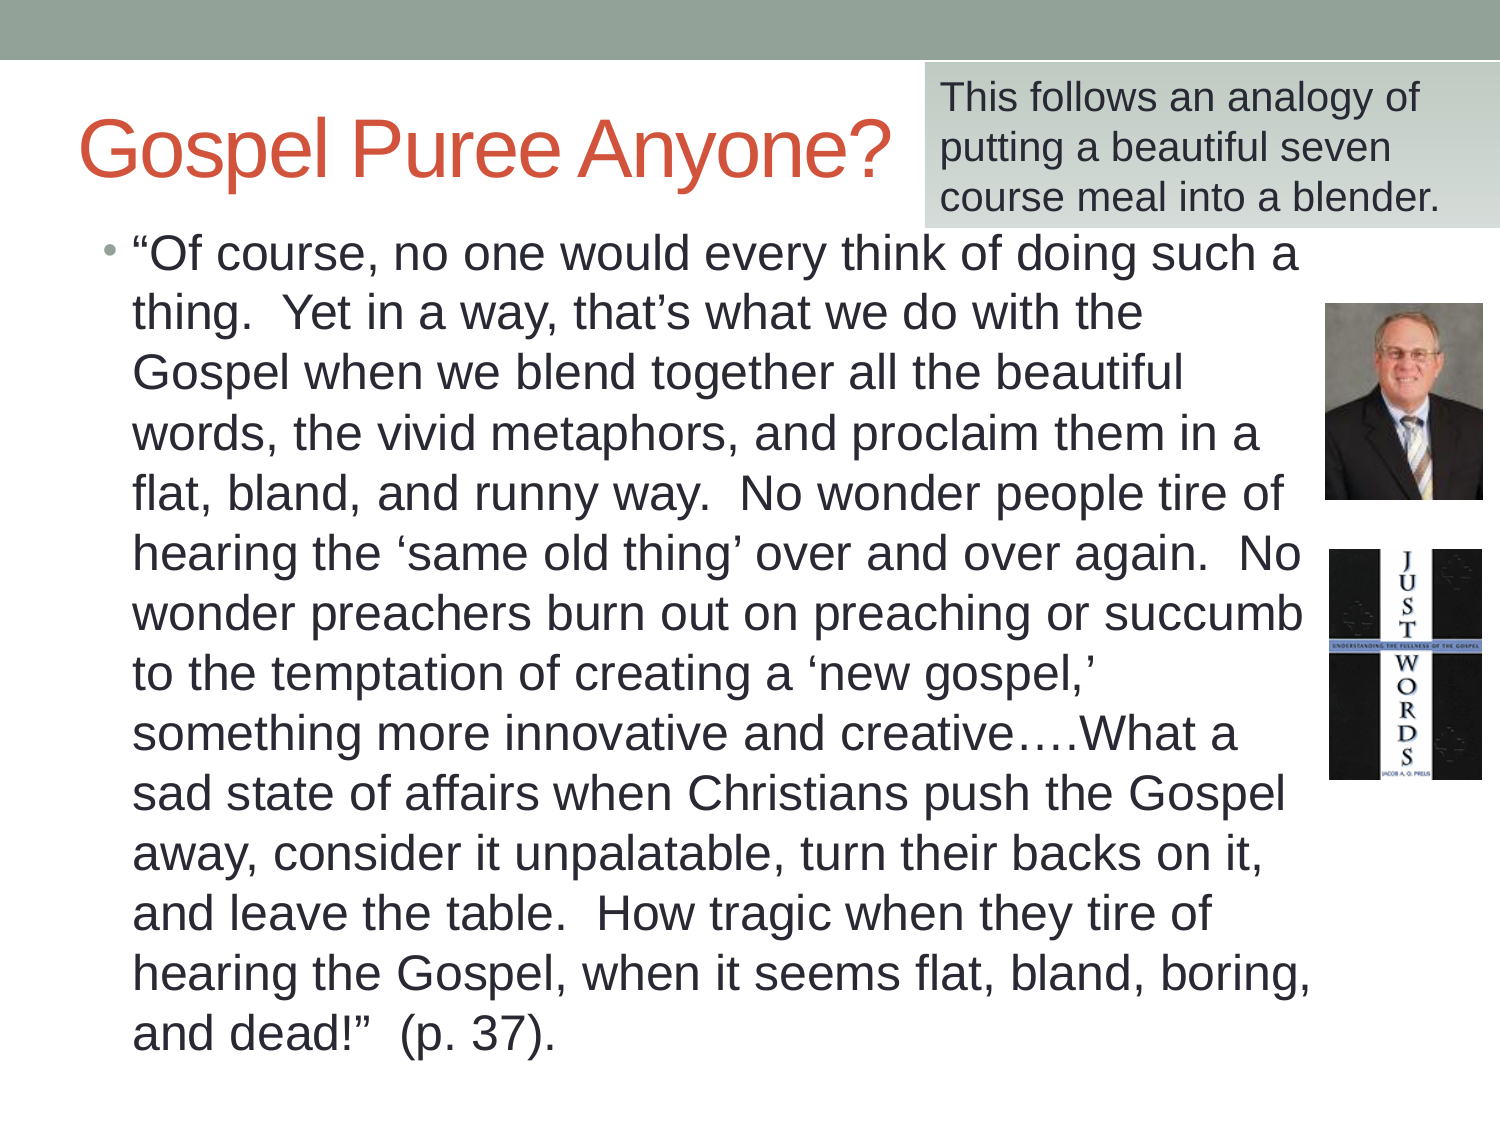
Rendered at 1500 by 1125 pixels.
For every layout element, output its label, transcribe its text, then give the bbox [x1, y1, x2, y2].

text_box This follows an analogy of putting a beautiful seven course meal into a blender. [924, 62, 1500, 228]
picture [1328, 549, 1482, 780]
list “Of course, no one would every think of doing such a thing. Yet in a way, that’s what we do with the Gospel when we blend together all the beautiful words, the vivid metaphors, and proclaim them in a flat, bland, and runny way. No wonder people tire of hearing the ‘same old thing’ over and over again. No wonder preachers burn out on preaching or succumb to the temptation of creating a ‘new gospel,’ something more innovative and creative….What a sad state of affairs when Christians push the Gospel away, consider it unpalatable, turn their backs on it, and leave the table. How tragic when they tire of hearing the Gospel, when it seems flat, bland, boring, and dead!” (p. 37). [87, 212, 1330, 1075]
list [1324, 302, 1483, 501]
title Gospel Puree Anyone? [62, 62, 924, 225]
